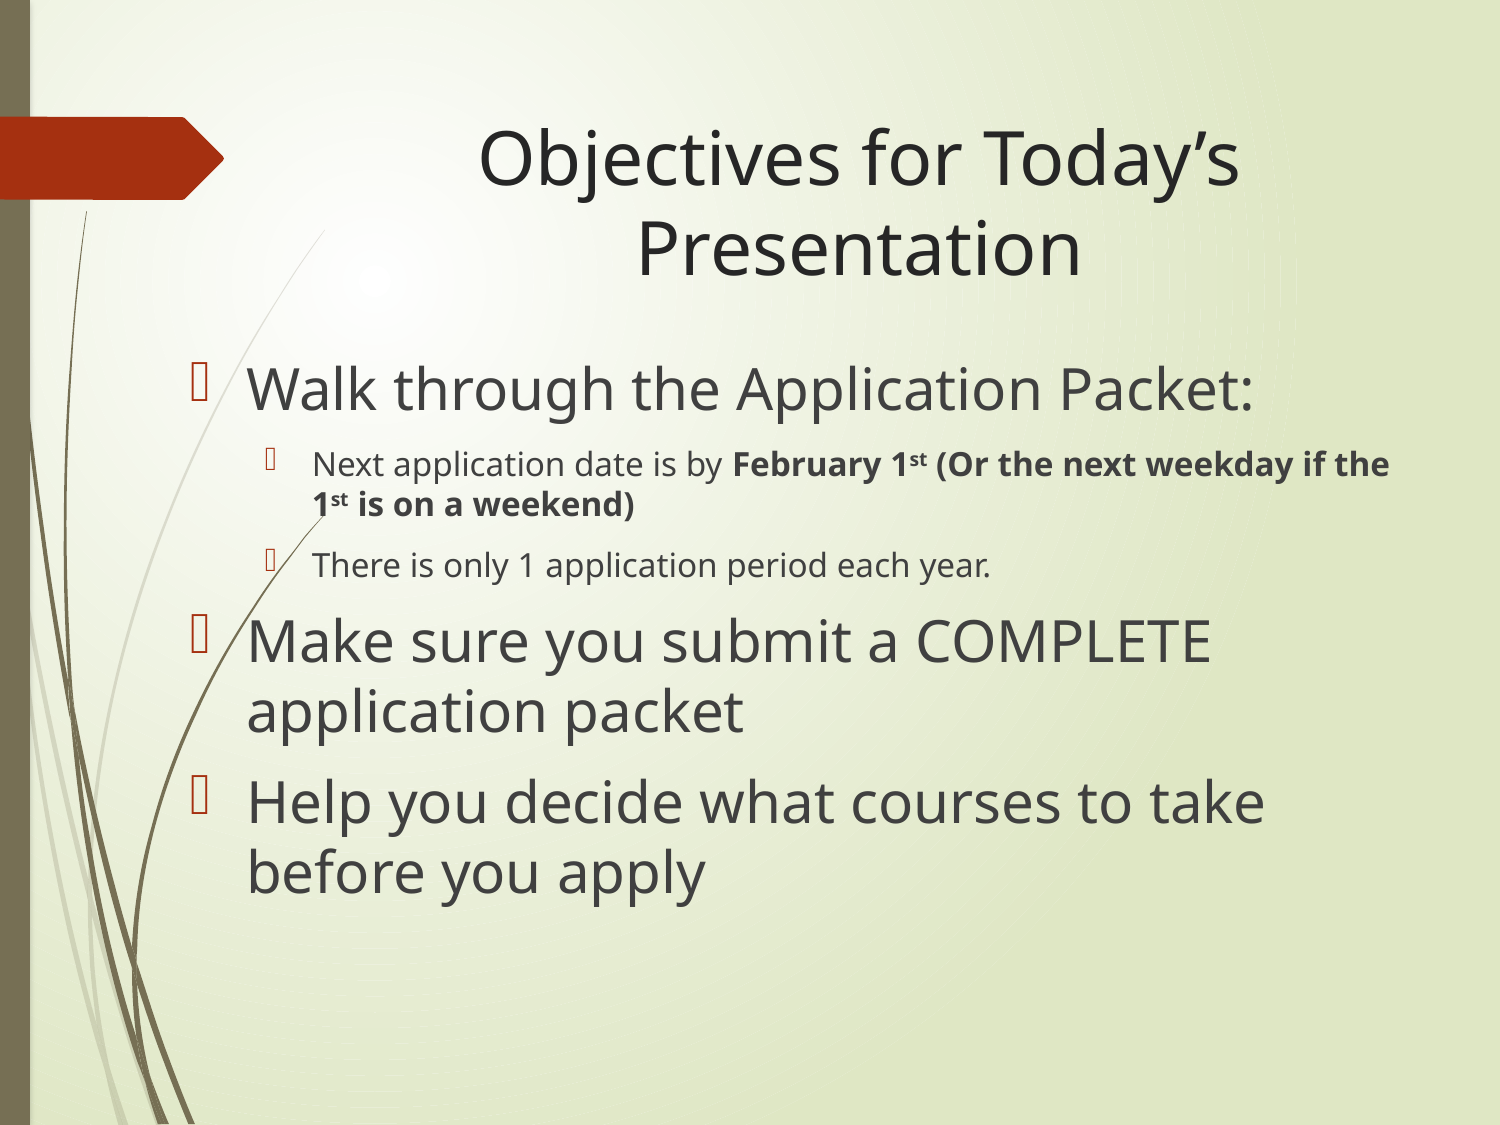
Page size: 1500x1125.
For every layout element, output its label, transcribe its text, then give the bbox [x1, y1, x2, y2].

list Walk through the Application Packet: Next application date is by February 1st (Or the next weekday if the 1st is on a weekend) There is only 1 application period each year. Make sure you submit a COMPLETE application packet Help you decide what courses to take before you apply [174, 344, 1450, 1038]
title Objectives for Today’s Presentation [319, 102, 1400, 313]
